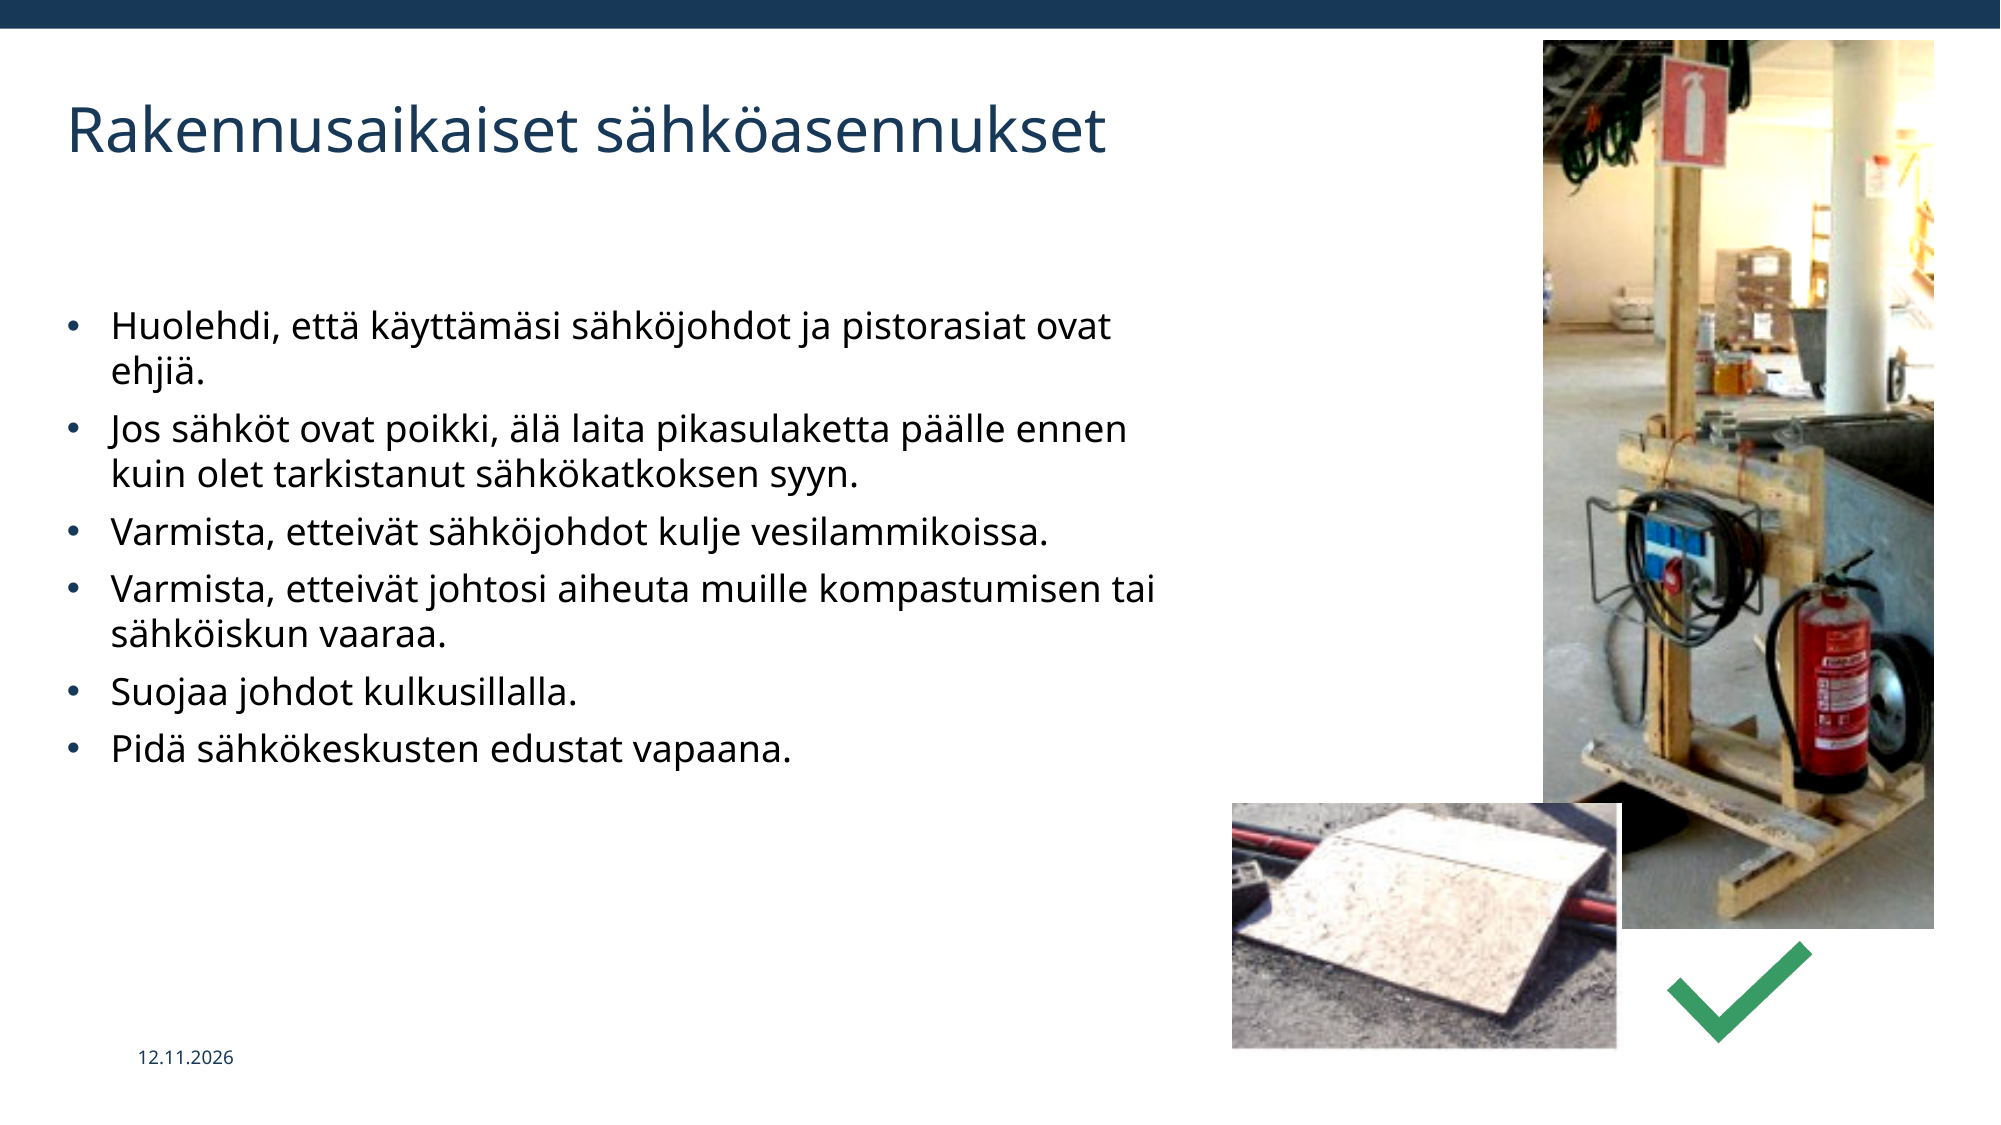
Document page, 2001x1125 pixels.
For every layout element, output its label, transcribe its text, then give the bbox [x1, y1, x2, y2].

picture [1231, 40, 1934, 1067]
list Huolehdi, että käyttämäsi sähköjohdot ja pistorasiat ovat ehjiä. Jos sähköt ovat poikki, älä laita pikasulaketta päälle ennen kuin olet tarkistanut sähkökatkoksen syyn. Varmista, etteivät sähköjohdot kulje vesilammikoissa. Varmista, etteivät johtosi aiheuta muille kompastumisen tai sähköiskun vaaraa. Suojaa johdot kulkusillalla. Pidä sähkökeskusten edustat vapaana. [66, 302, 1177, 1035]
title Rakennusaikaiset sähköasennukset [66, 89, 1543, 256]
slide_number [137, 1046, 339, 1071]
